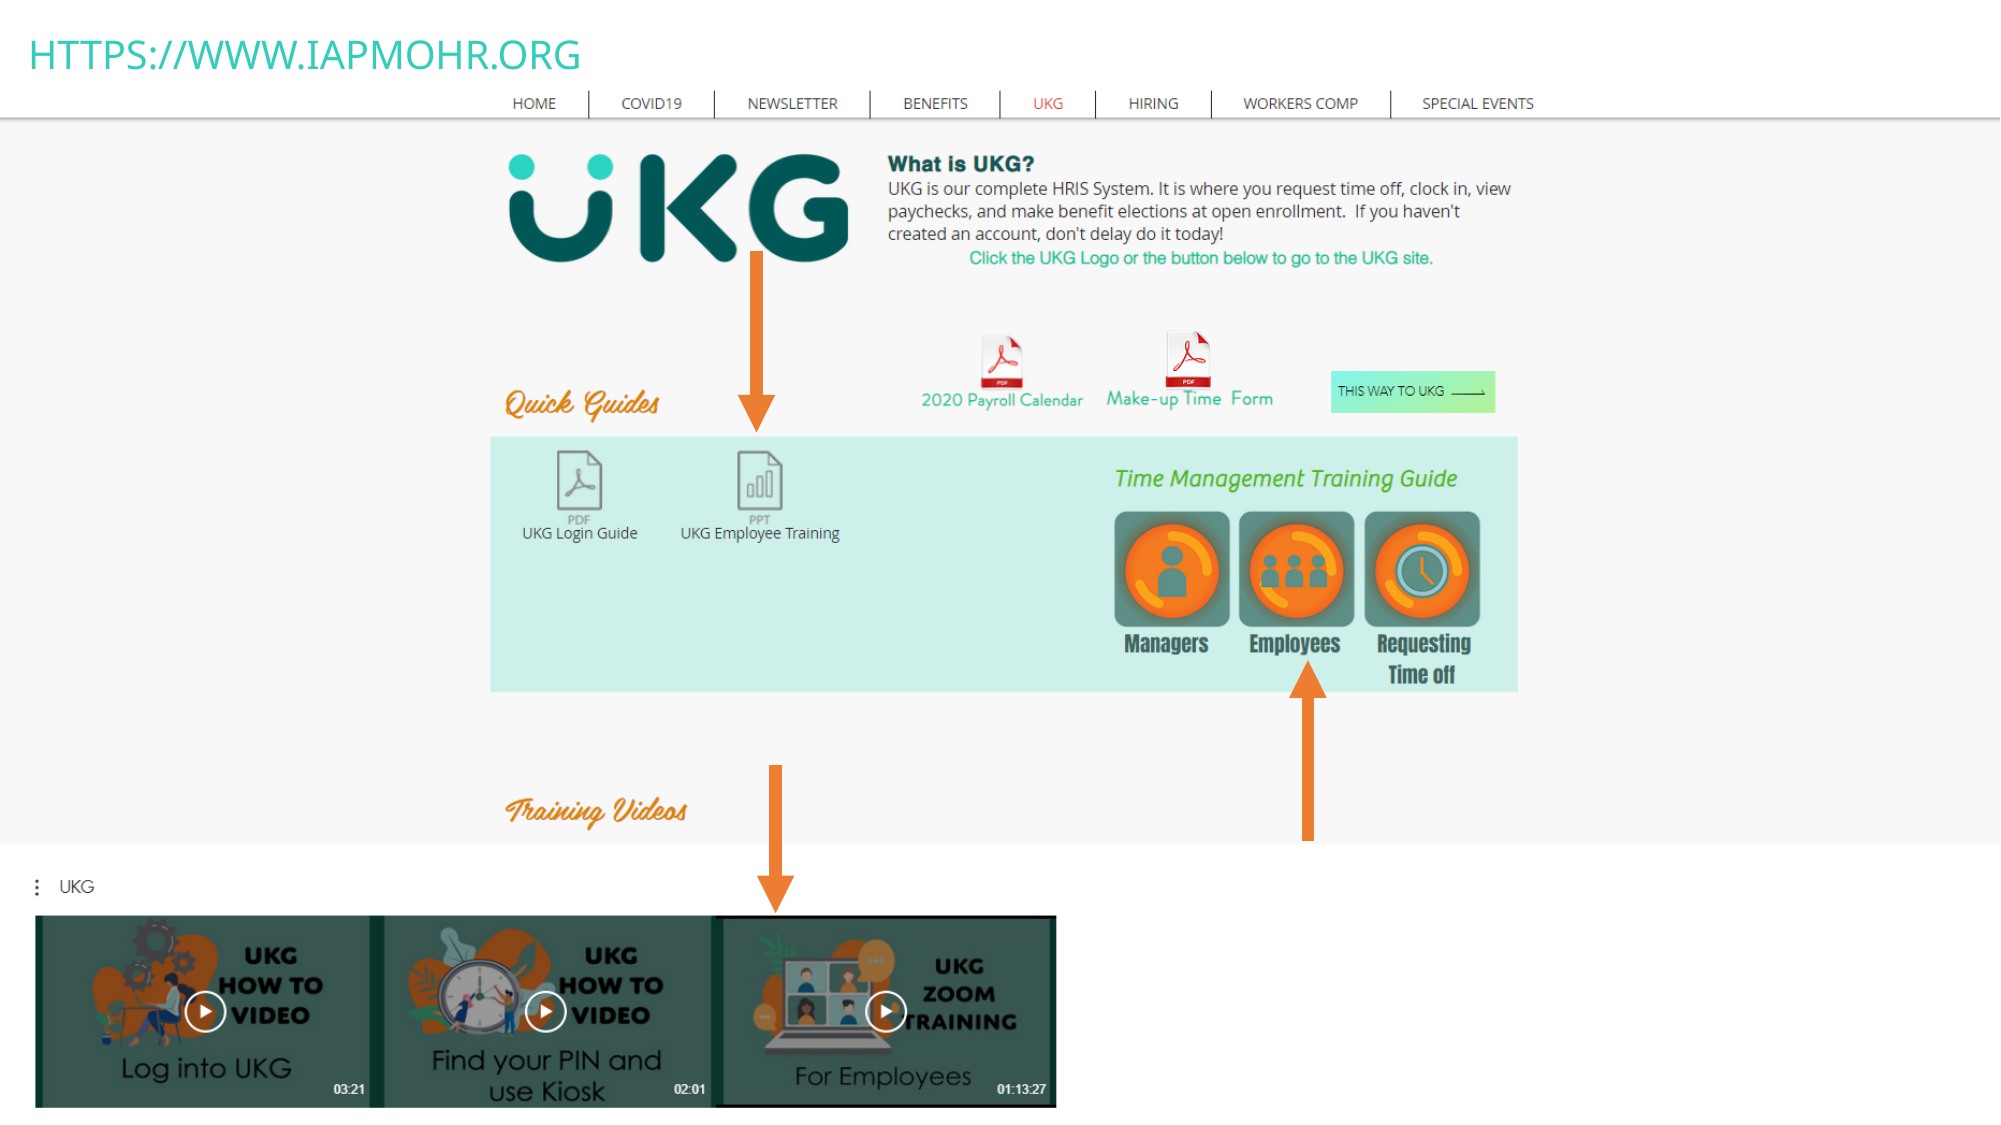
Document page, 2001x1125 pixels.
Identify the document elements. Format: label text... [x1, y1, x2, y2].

picture [0, 80, 2000, 1110]
text_box HTTPS://WWW.IAPMOHR.ORG [13, 15, 624, 80]
